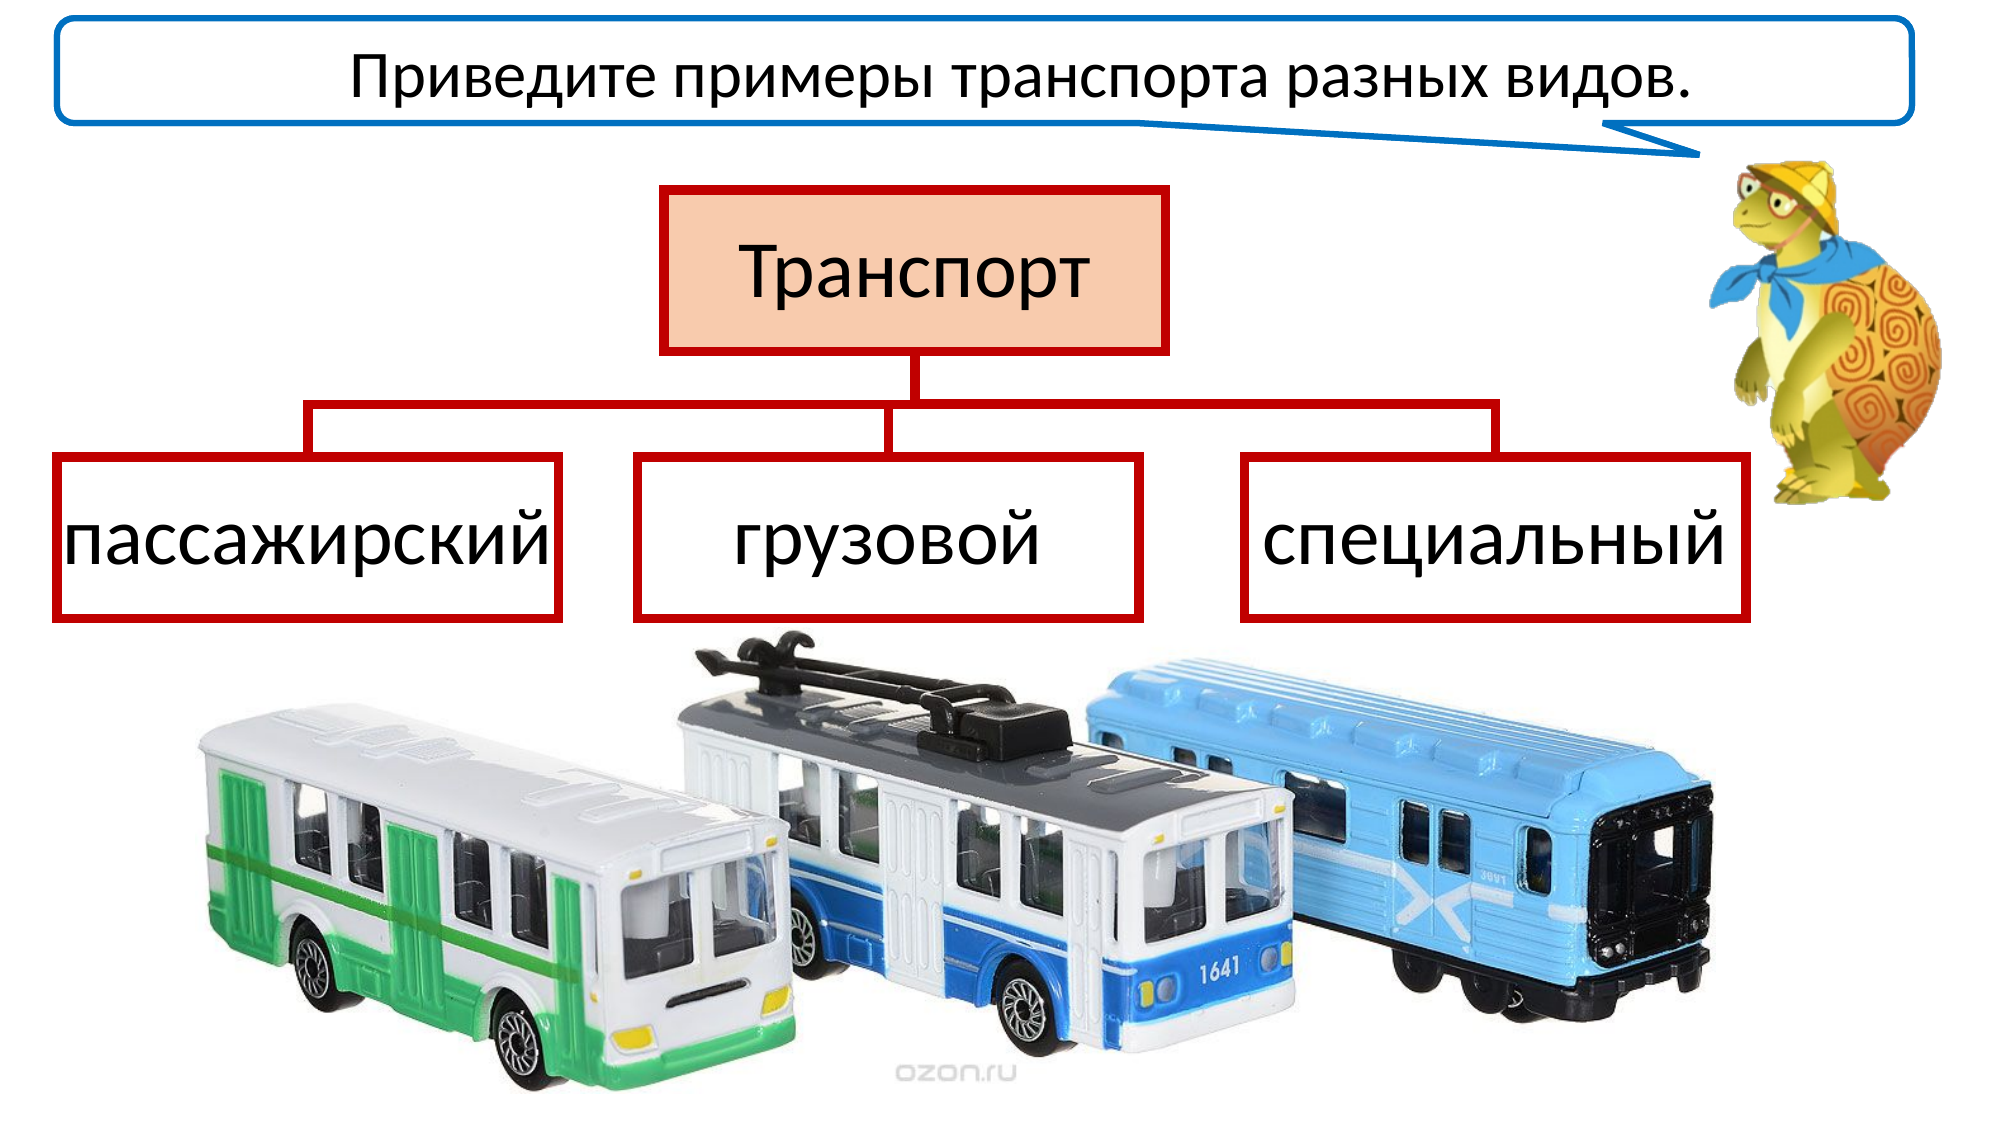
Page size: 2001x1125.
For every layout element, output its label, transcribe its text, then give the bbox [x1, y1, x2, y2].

picture [195, 627, 1716, 1094]
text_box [30, 18, 1747, 773]
text_box Приведите примеры транспорта разных видов. [69, 17, 1913, 123]
picture [1747, 123, 2000, 597]
